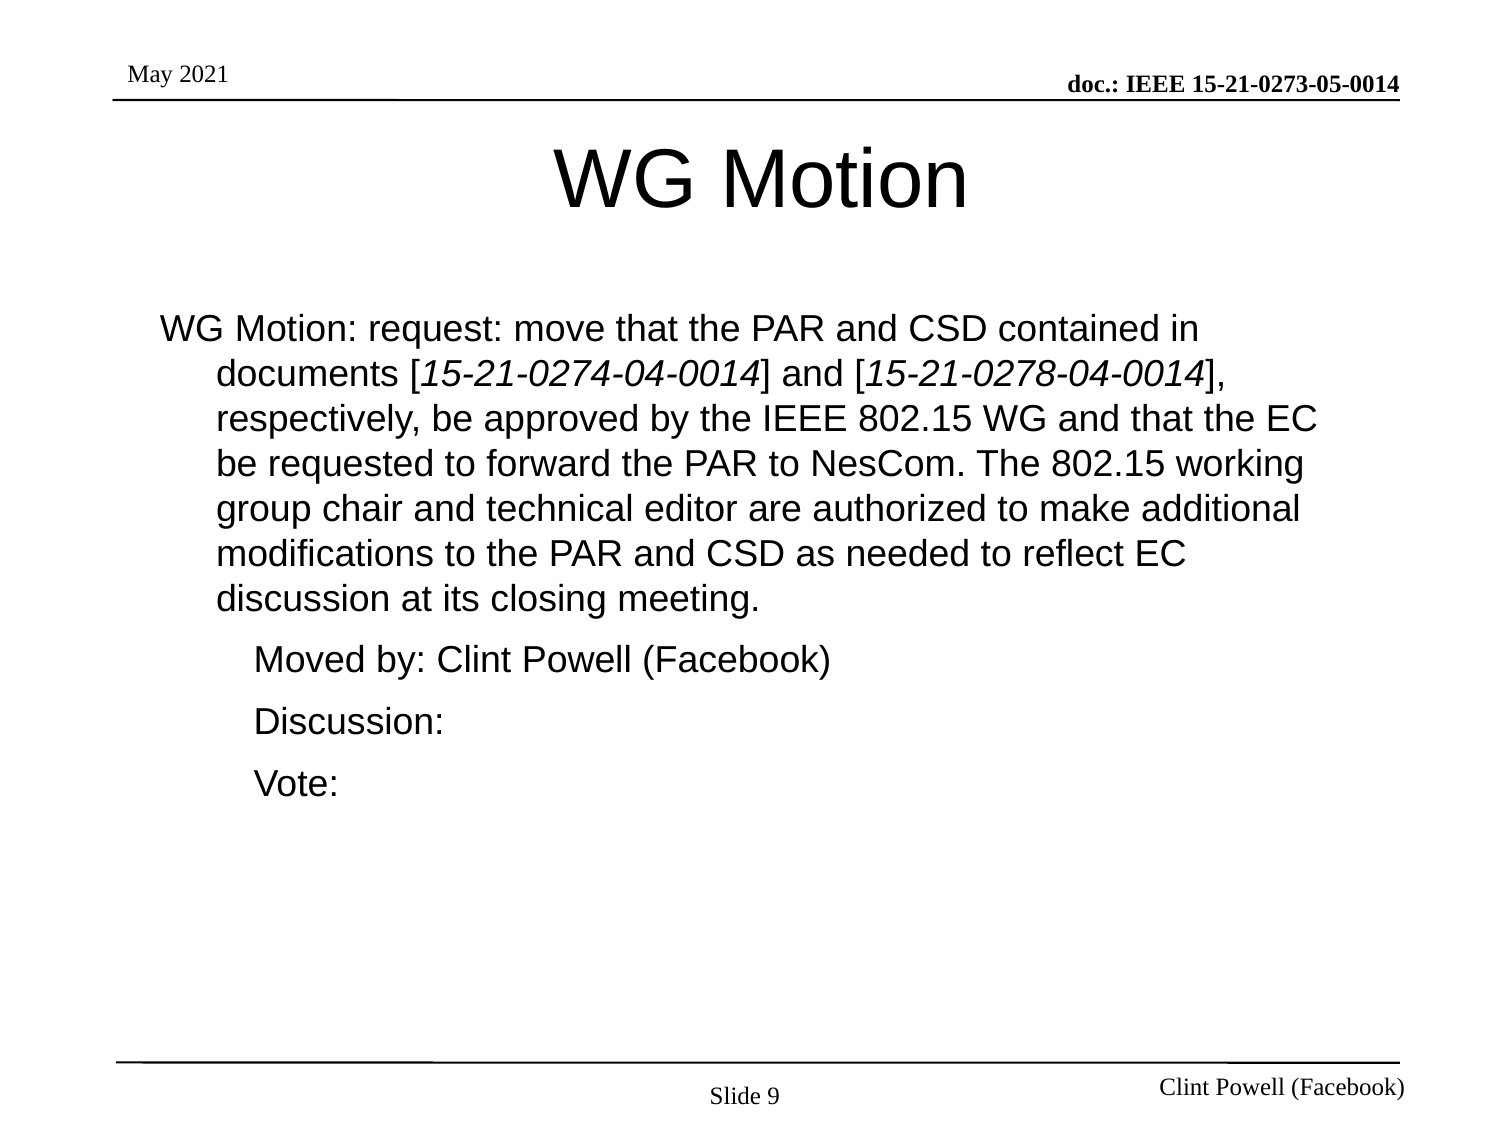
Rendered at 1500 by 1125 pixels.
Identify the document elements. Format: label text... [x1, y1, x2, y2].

slide_number Slide 9 [690, 1075, 799, 1115]
list WG Motion: request: move that the PAR and CSD contained in documents [15-21-0274-04-0014] and [15-21-0278-04-0014], respectively, be approved by the IEEE 802.15 WG and that the EC be requested to forward the PAR to NesCom. The 802.15 working group chair and technical editor are authorized to make additional modifications to the PAR and CSD as needed to reflect EC discussion at its closing meeting. Moved by: Clint Powell (Facebook) Discussion: Vote: [88, 296, 1363, 1013]
title WG Motion [125, 112, 1399, 237]
